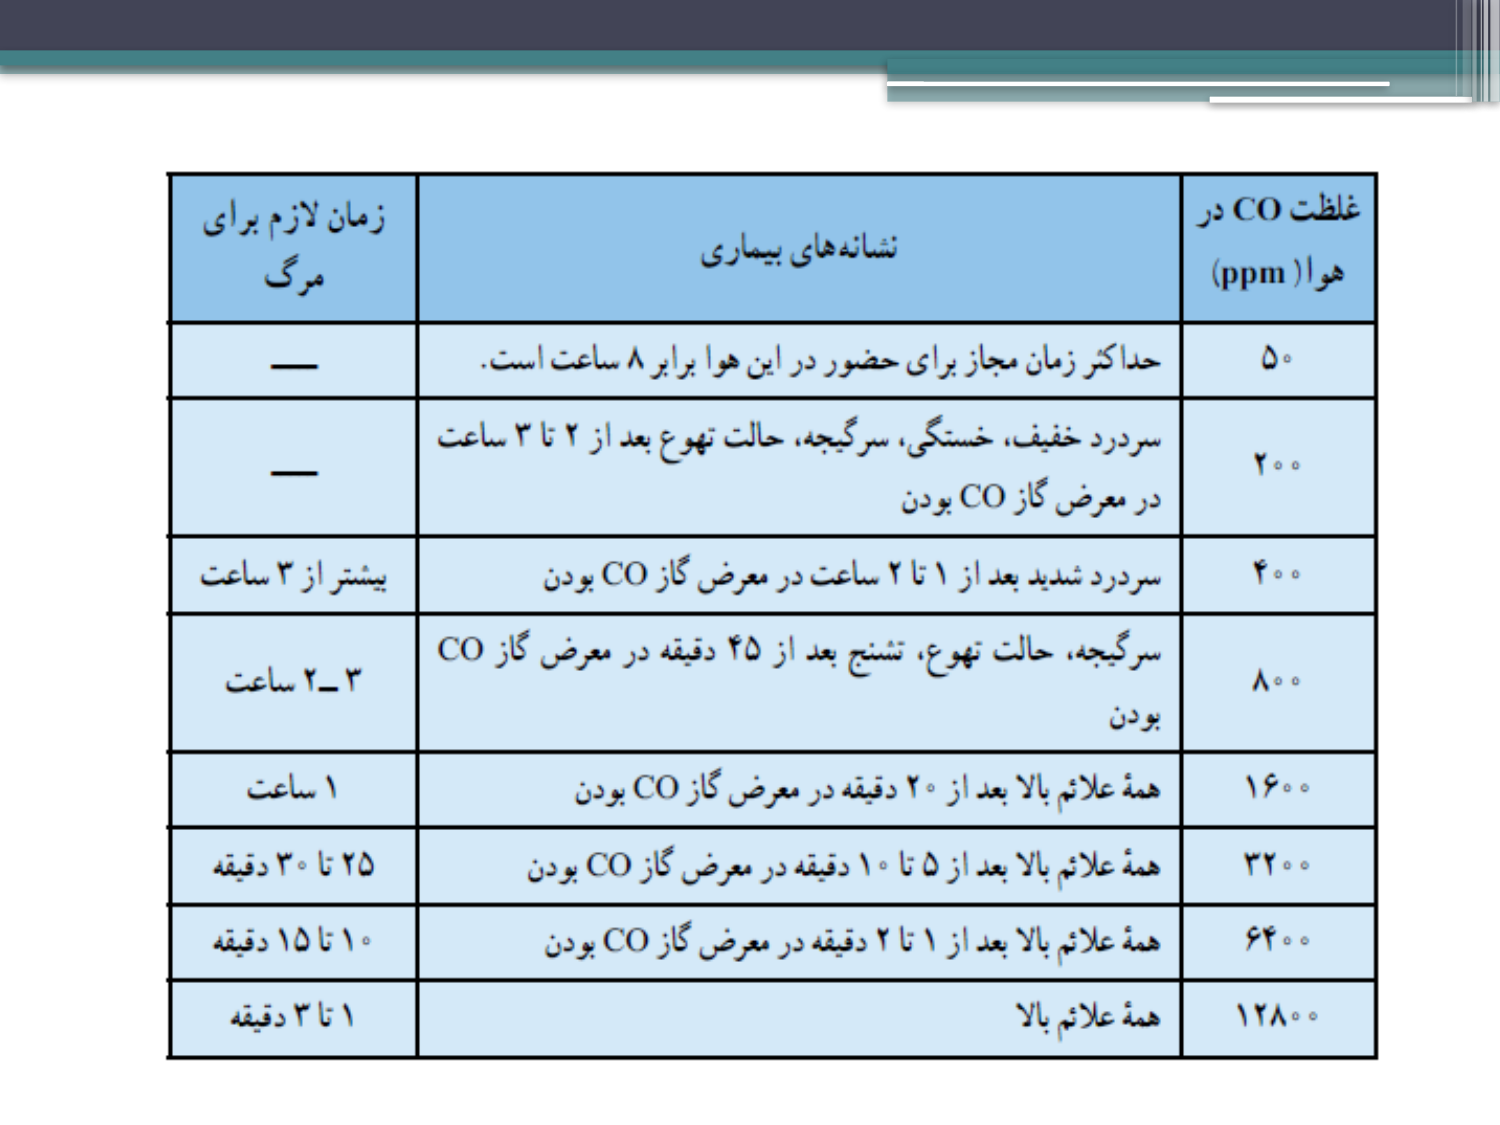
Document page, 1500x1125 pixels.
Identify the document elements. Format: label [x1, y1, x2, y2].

picture [149, 162, 1385, 1076]
